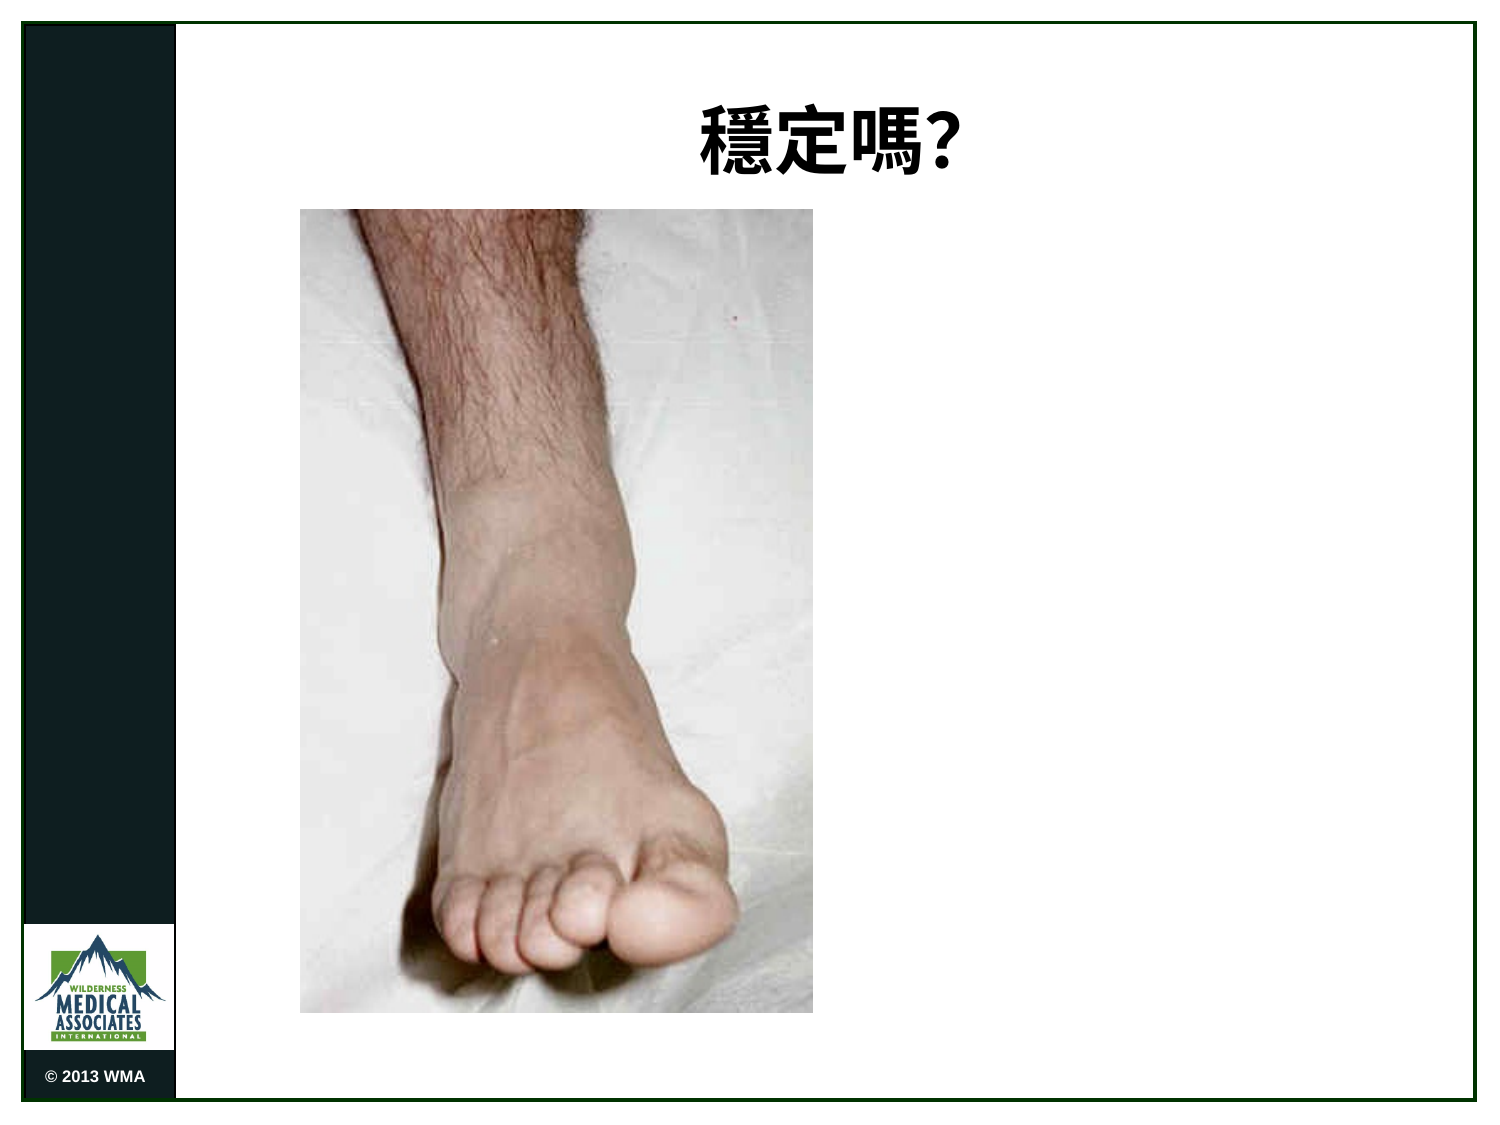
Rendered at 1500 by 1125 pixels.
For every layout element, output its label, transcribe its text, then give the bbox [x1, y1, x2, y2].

title 穩定嗎？ [274, 44, 1426, 233]
picture [299, 208, 813, 1013]
picture [24, 924, 174, 1050]
